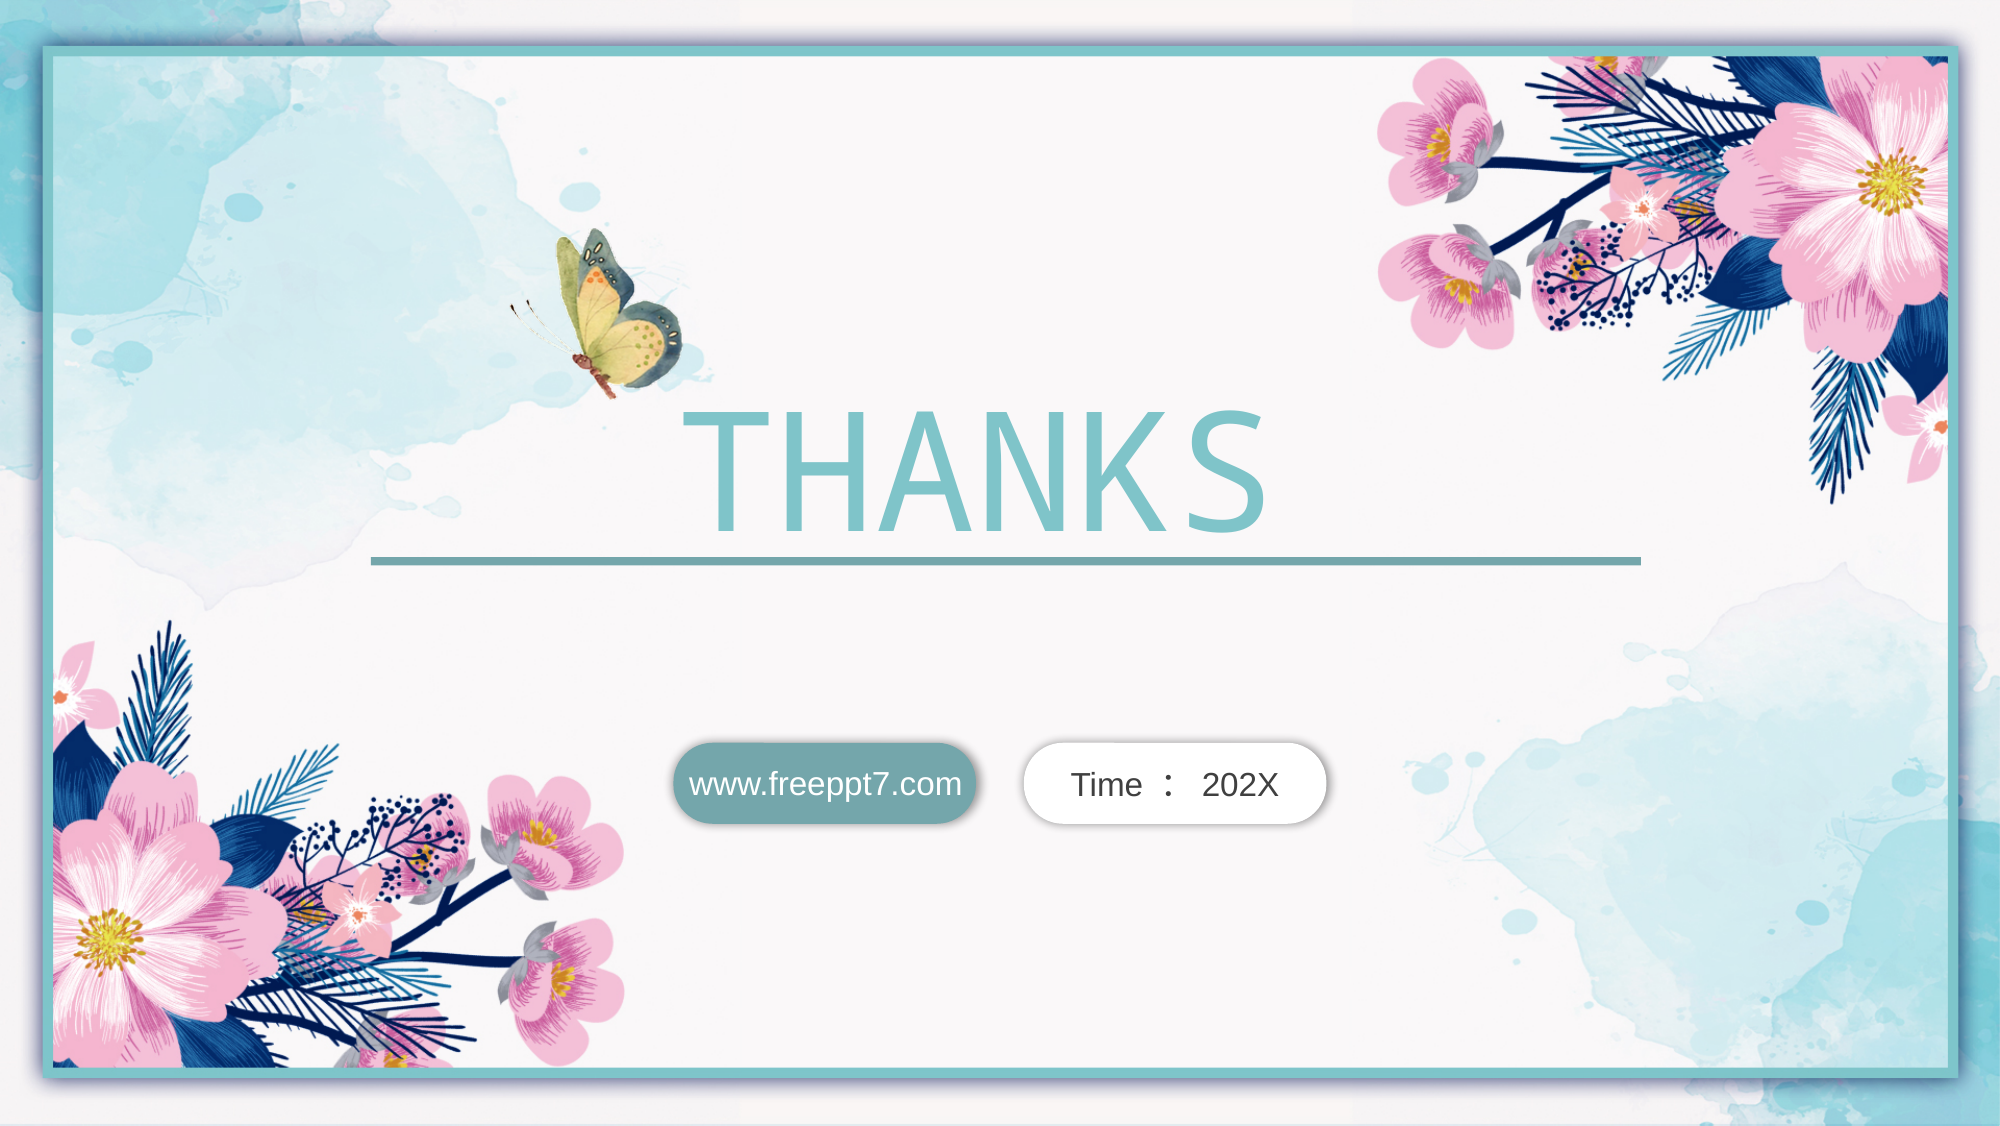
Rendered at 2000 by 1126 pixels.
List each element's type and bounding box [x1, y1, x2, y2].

picture [0, 0, 2000, 1126]
text_box [672, 742, 1327, 824]
